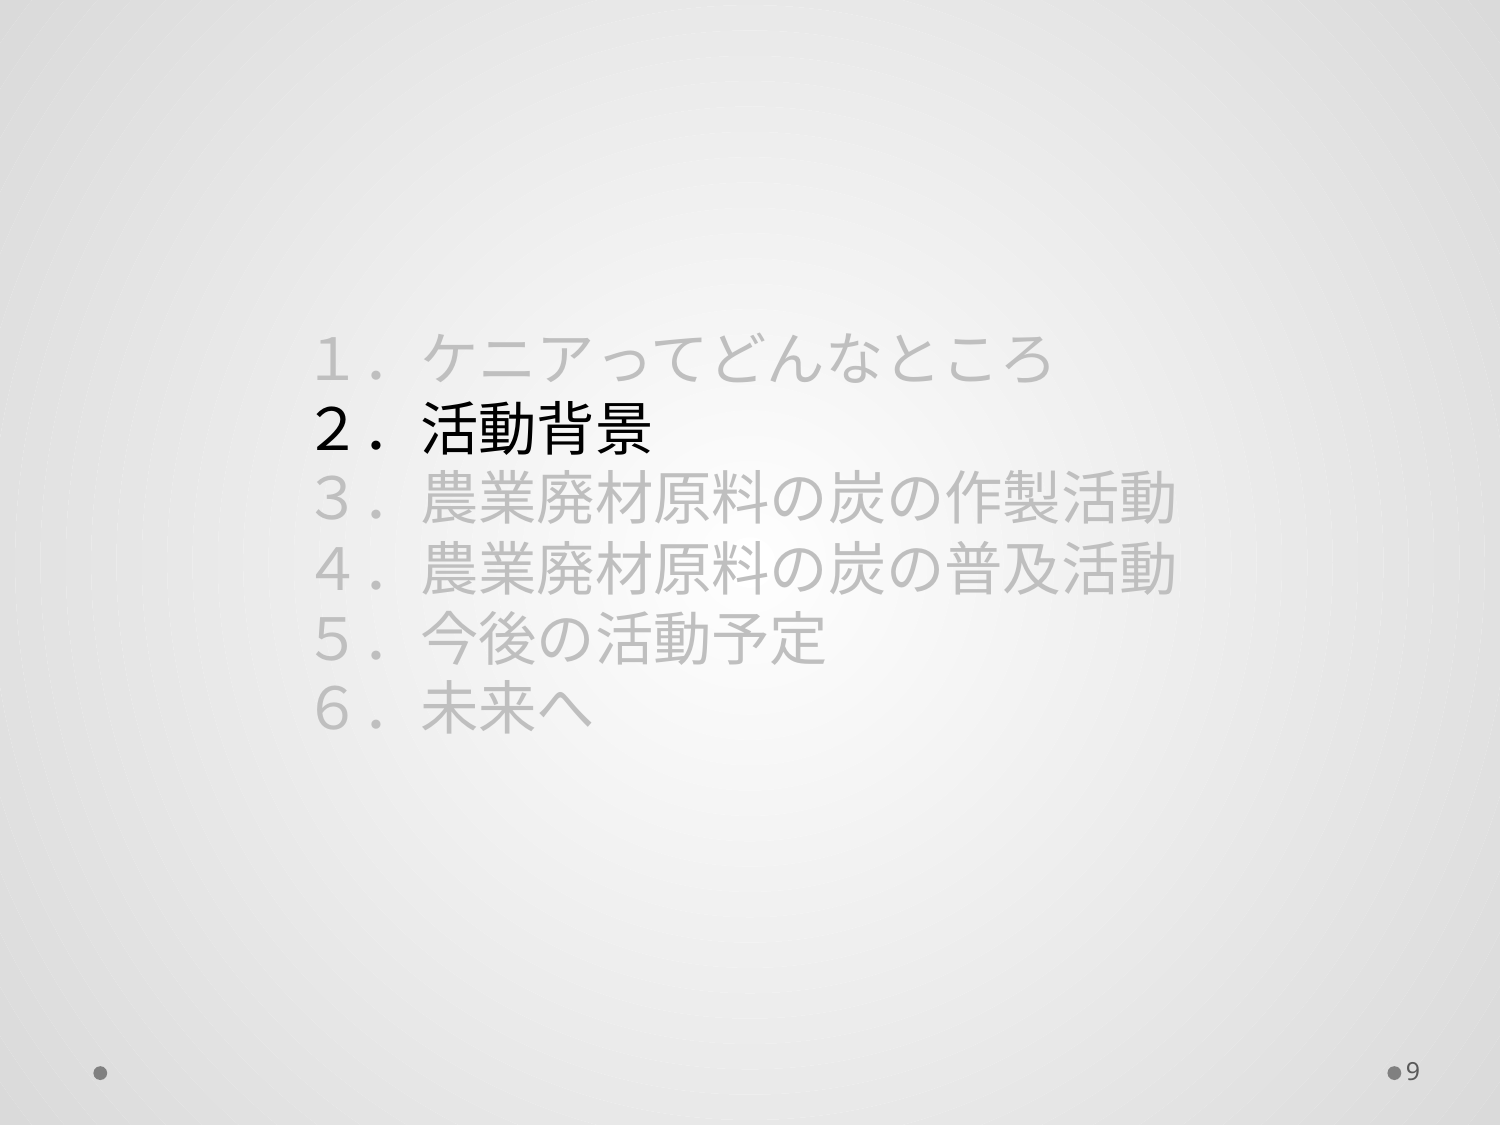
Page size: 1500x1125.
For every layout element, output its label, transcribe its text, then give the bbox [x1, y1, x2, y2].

text_box １．ケニアってどんなところ ２．活動背景 ３．農業廃材原料の炭の作製活動 ４．農業廃材原料の炭の普及活動 ５．今後の活動予定 ６．未来へ [289, 314, 1282, 749]
slide_number 9 [1401, 1042, 1494, 1103]
